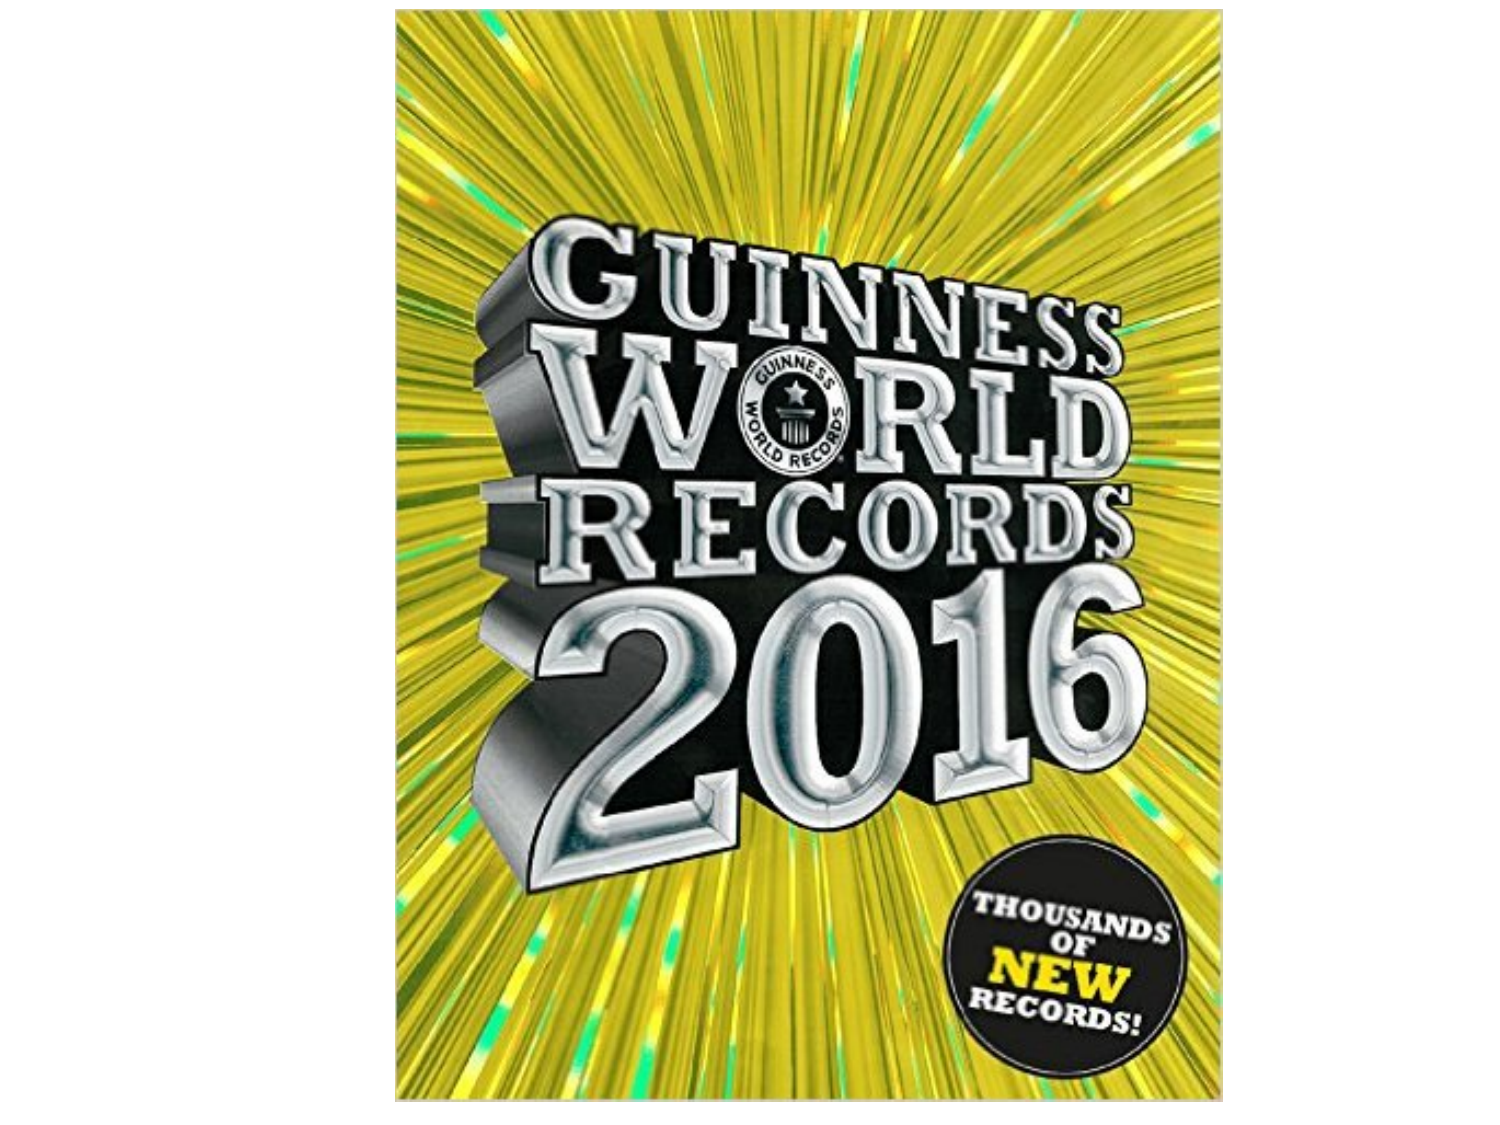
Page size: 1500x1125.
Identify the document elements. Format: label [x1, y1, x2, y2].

list [395, 9, 1223, 1102]
